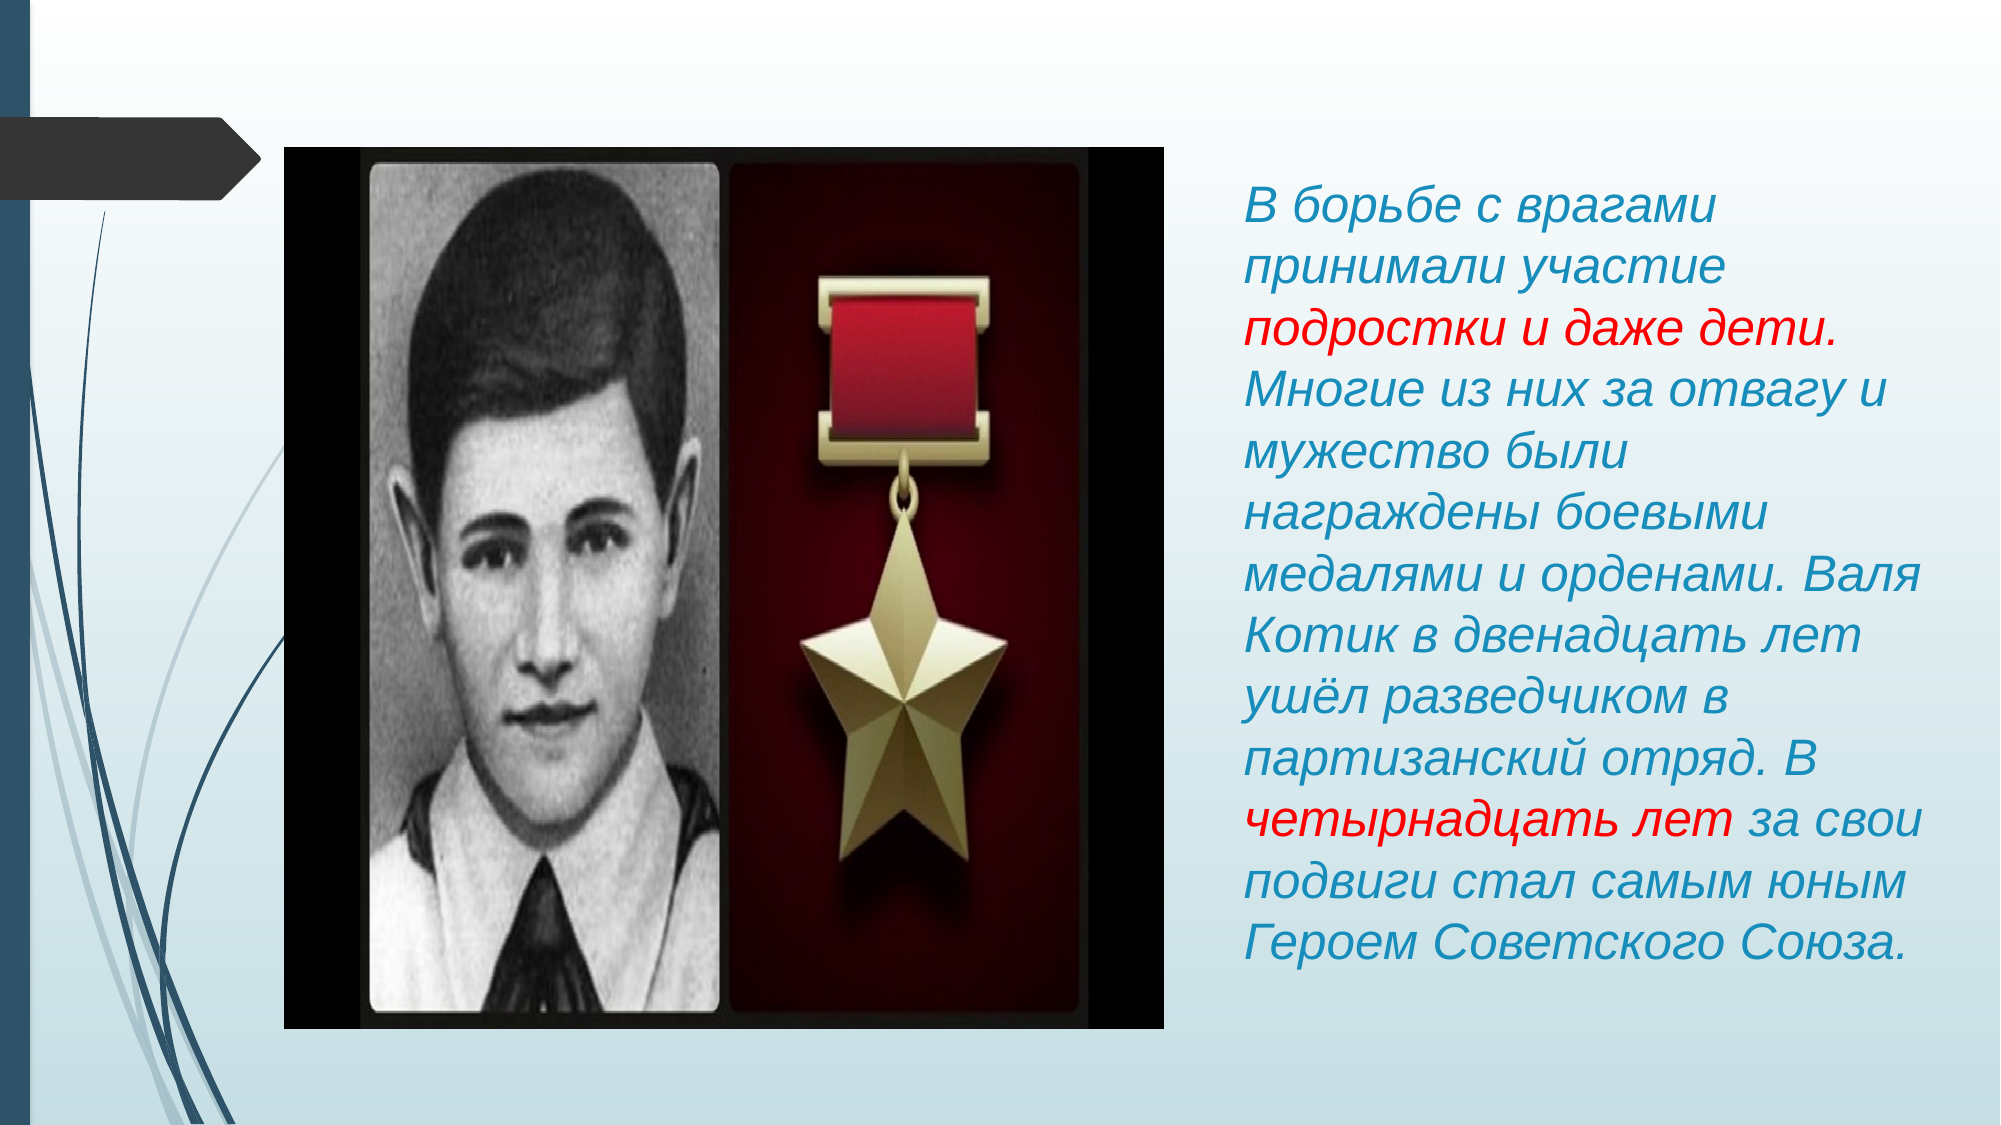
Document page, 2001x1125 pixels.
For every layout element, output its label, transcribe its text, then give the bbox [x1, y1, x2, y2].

title В борьбе с врагами принимали участие подростки и даже дети. Многие из них за отвагу и мужество были награждены боевыми медалями и орденами. Валя Котик в двенадцать лет ушёл разведчиком в партизанский отряд. В четырнадцать лет за свои подвиги стал самым юным Героем Советского Союза. [1228, 102, 1943, 1074]
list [283, 147, 1164, 1030]
